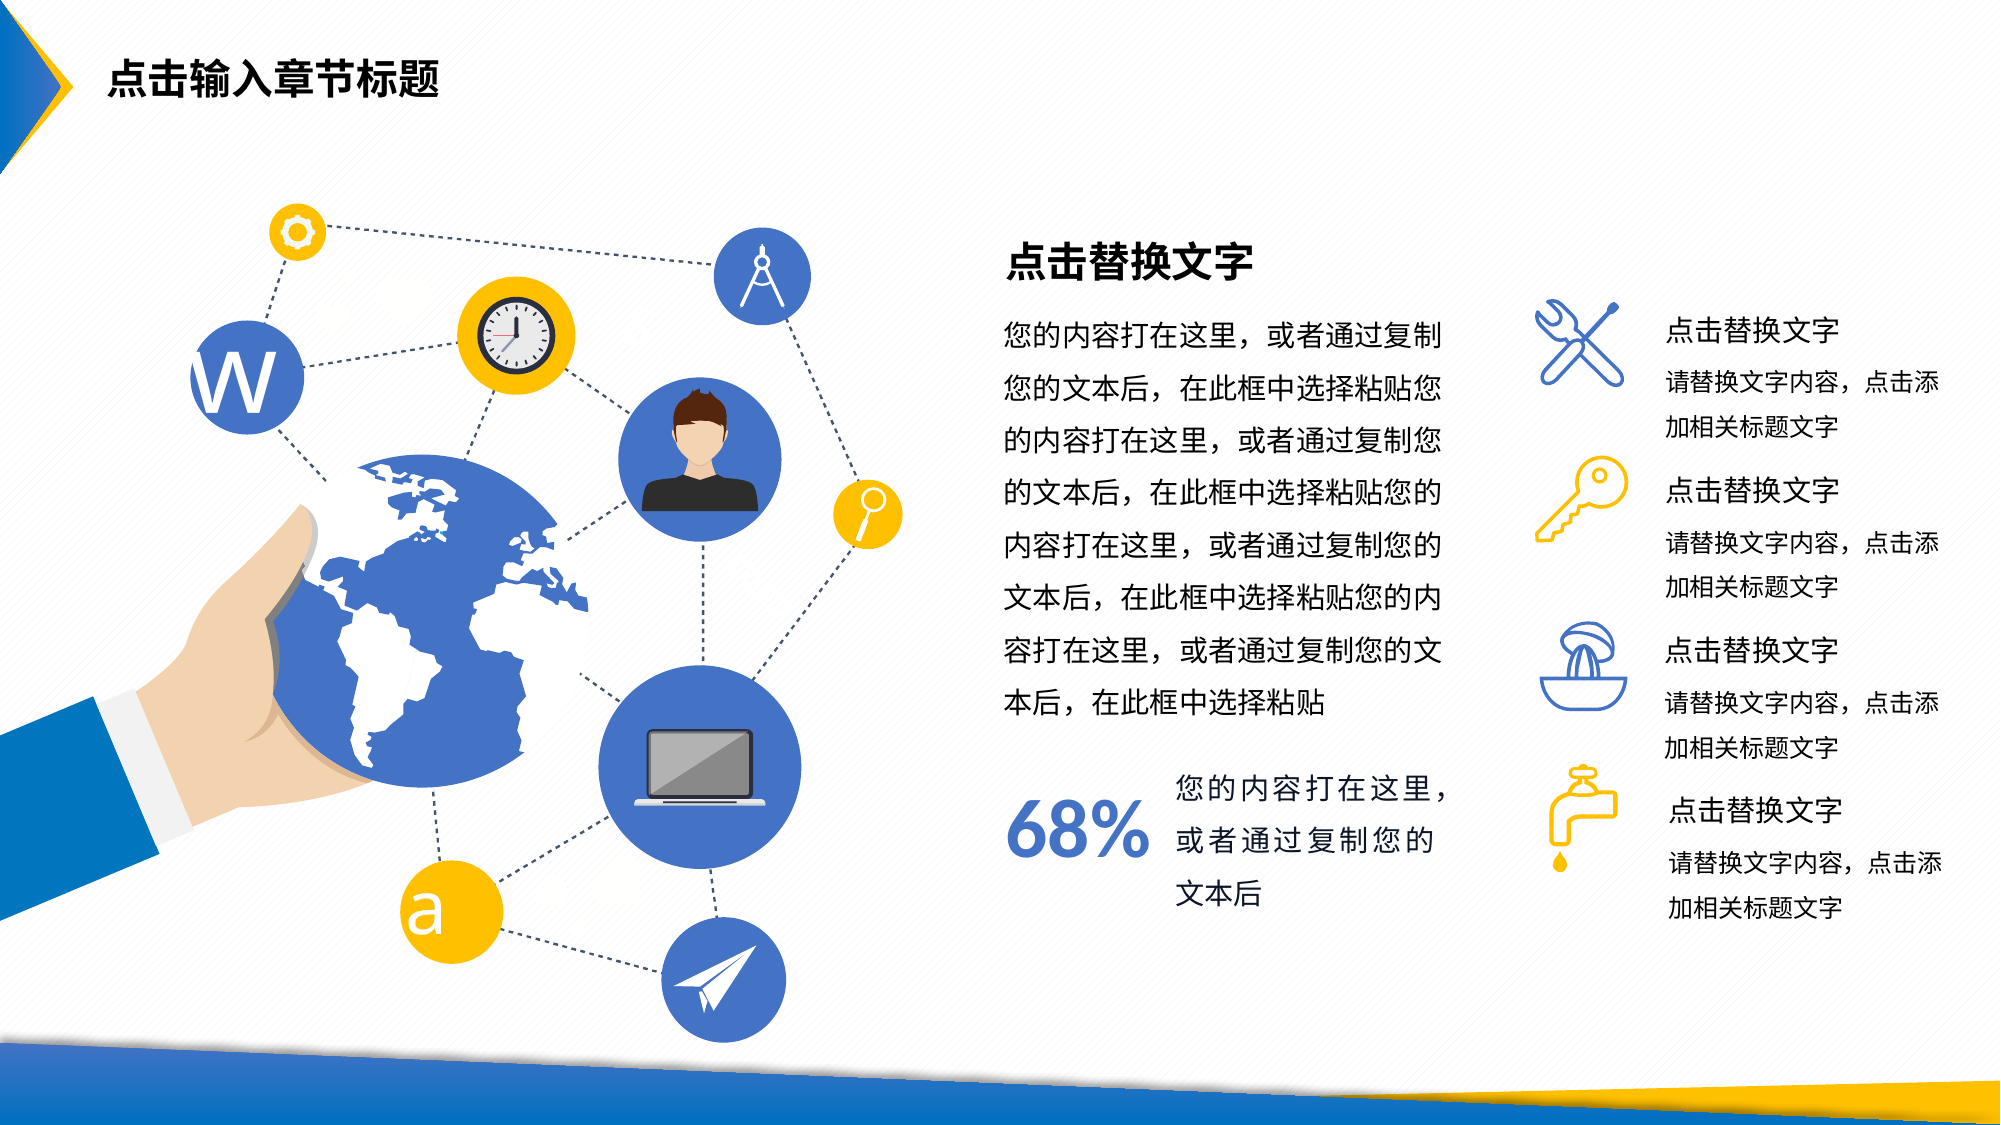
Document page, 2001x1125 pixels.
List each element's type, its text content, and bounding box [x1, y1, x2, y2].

text_box [1535, 299, 1625, 388]
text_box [0, 203, 903, 1043]
text_box 点击替换文字 请替换文字内容，点击添加相关标题文字 [1653, 767, 1971, 907]
text_box [1539, 621, 1628, 712]
text_box 点击替换文字 请替换文字内容，点击添加相关标题文字 [1649, 607, 1967, 747]
list 点击输入章节标题 [91, 35, 742, 127]
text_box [1549, 763, 1618, 874]
text_box 点击替换文字 请替换文字内容，点击添加相关标题文字 [1650, 286, 1968, 427]
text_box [989, 203, 1469, 920]
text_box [1535, 455, 1629, 543]
text_box 点击替换文字 请替换文字内容，点击添加相关标题文字 [1650, 447, 1968, 587]
